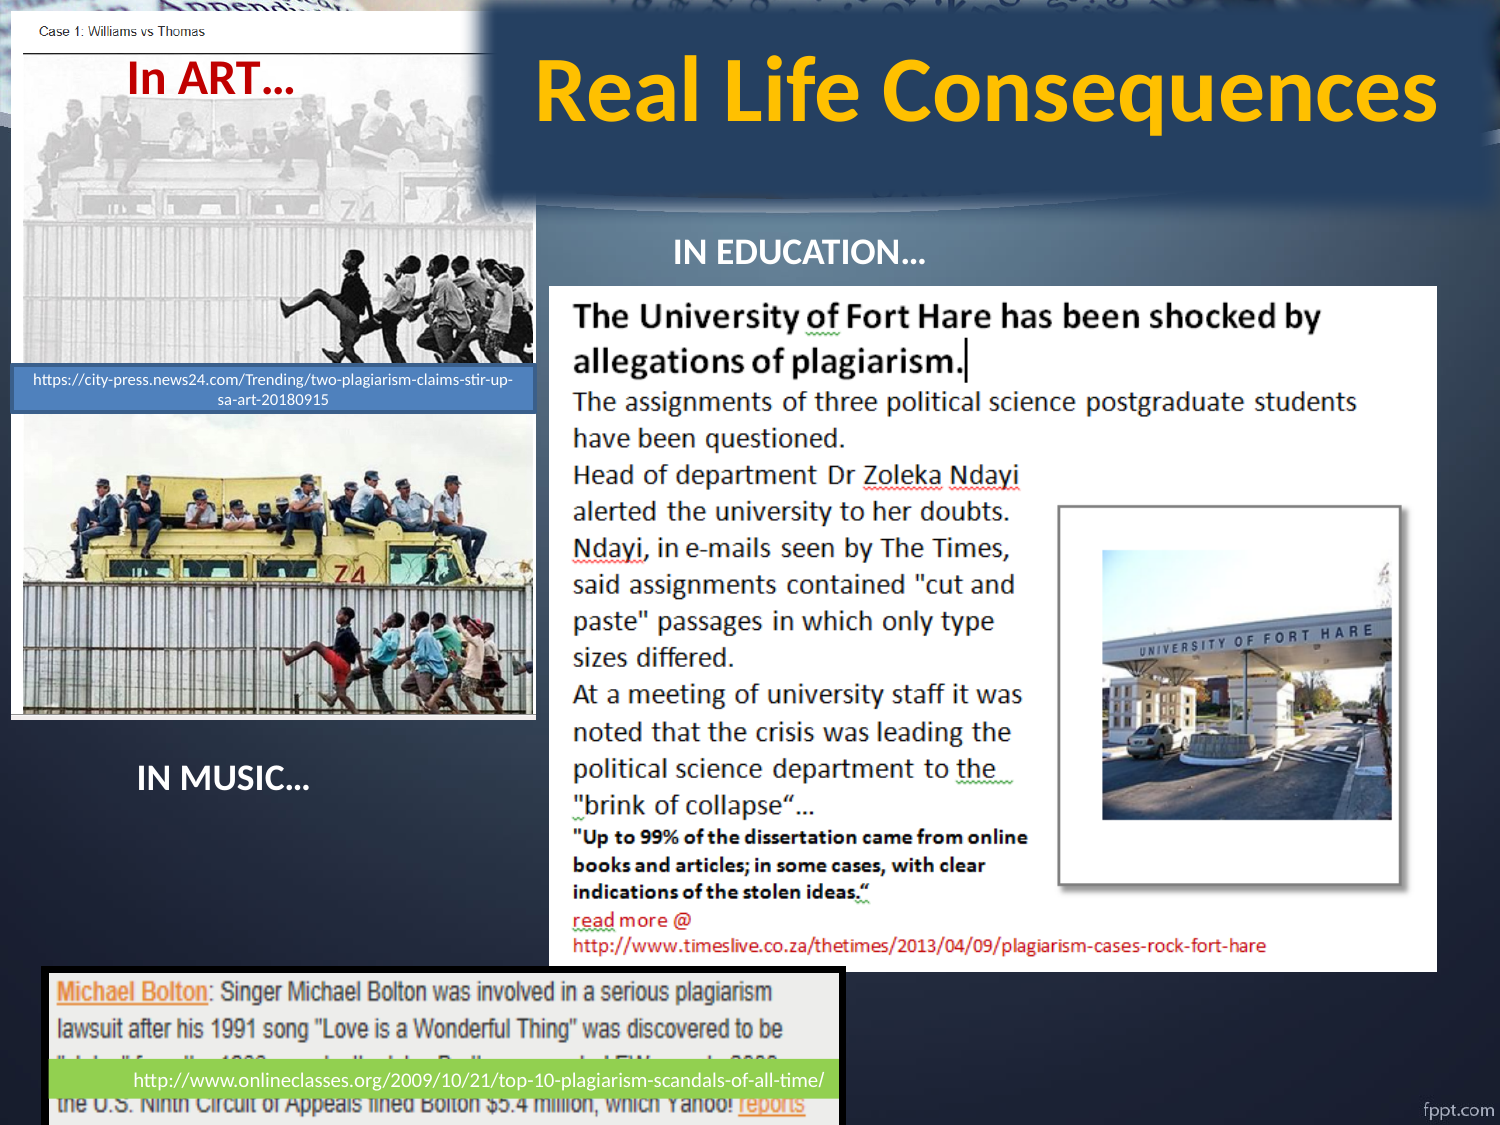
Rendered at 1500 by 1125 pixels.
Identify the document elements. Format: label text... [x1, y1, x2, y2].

text_box Real Life Consequences [540, 15, 1477, 187]
text_box IN MUSIC… [21, 736, 426, 815]
text_box IN EDUCATION… [572, 209, 1028, 285]
picture [0, 0, 1500, 1125]
